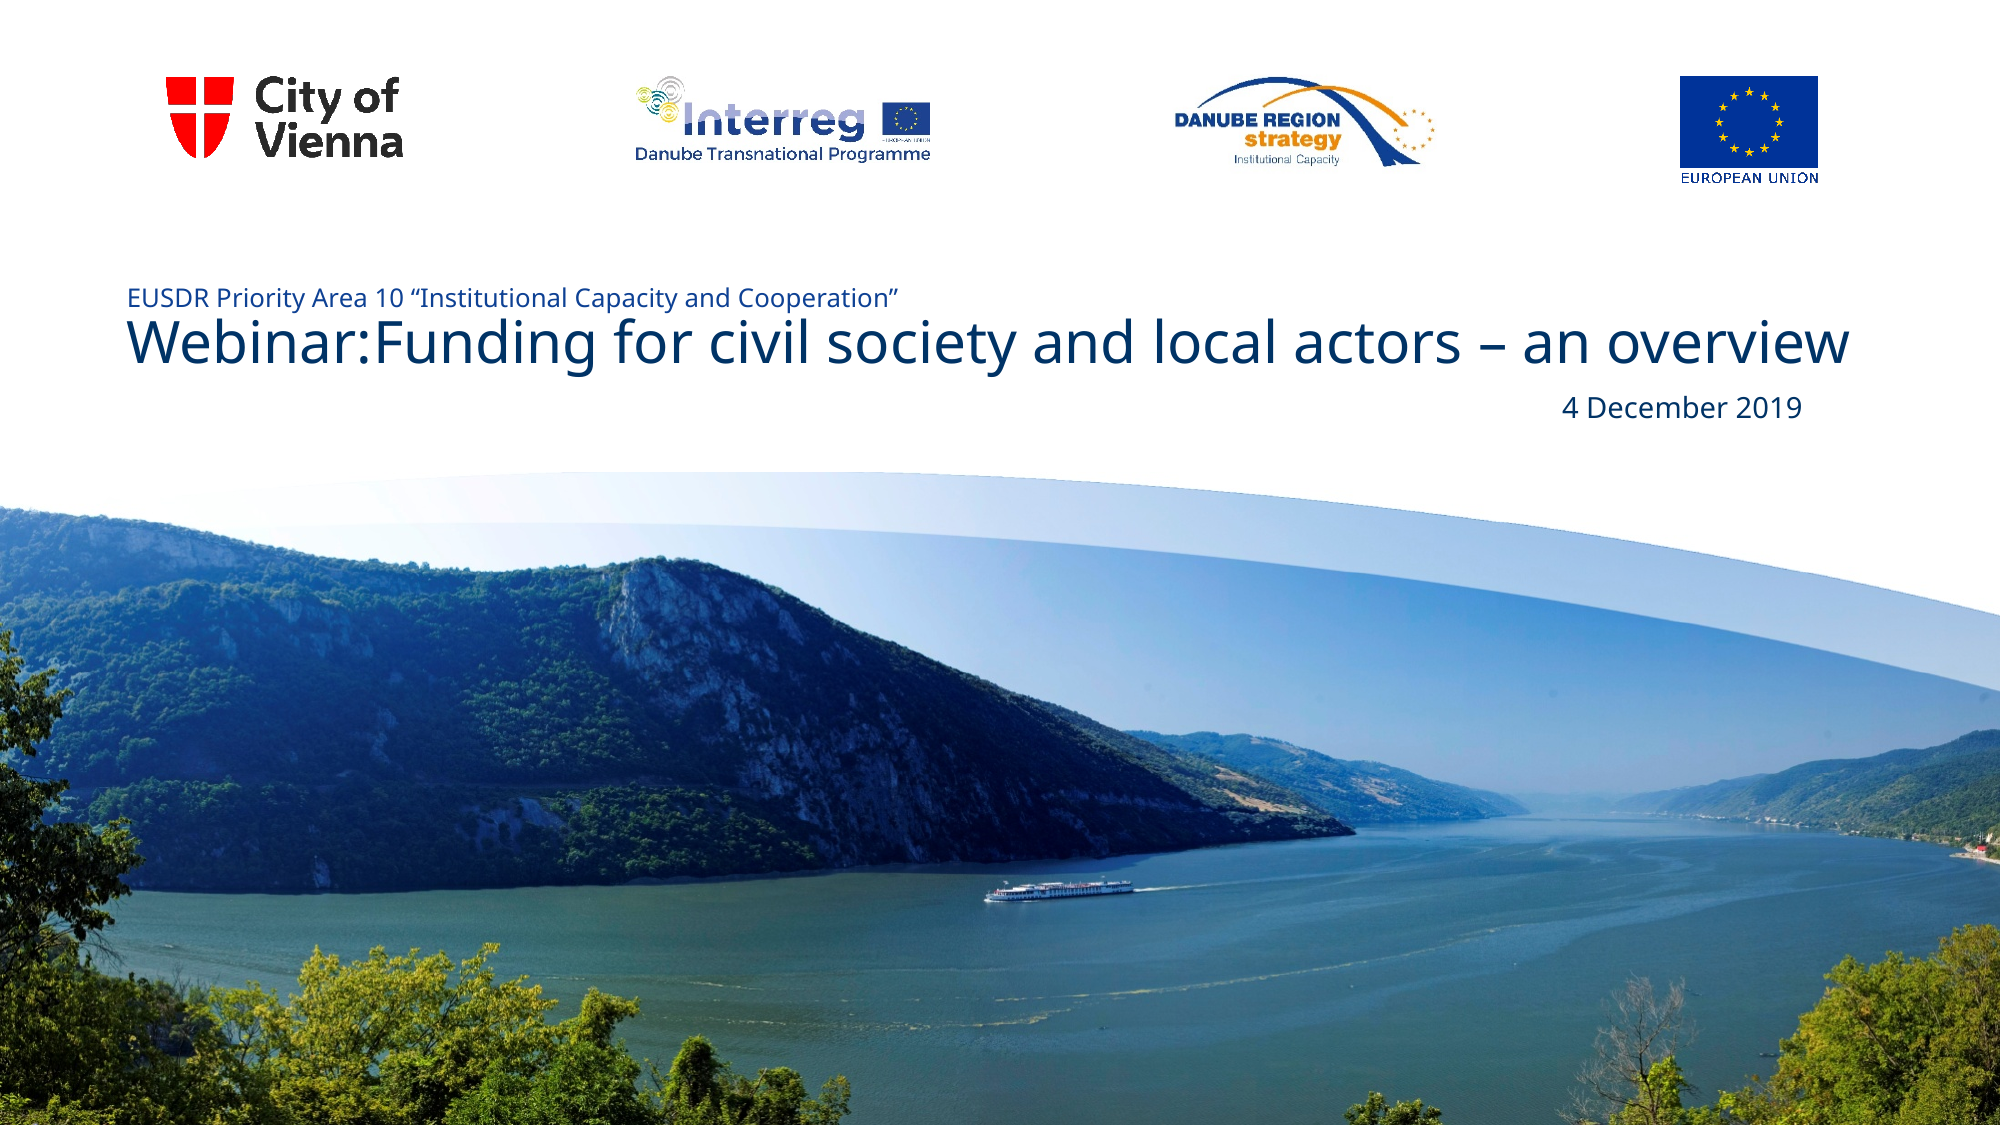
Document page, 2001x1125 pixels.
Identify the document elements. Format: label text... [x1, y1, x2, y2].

subtitle 4 December 2019 [1295, 385, 1818, 658]
picture [636, 76, 930, 163]
picture [1680, 76, 1818, 183]
picture [166, 76, 403, 158]
picture [0, 472, 2000, 1125]
title EUSDR Priority Area 10 “Institutional Capacity and Cooperation” Webinar:Funding for civil society and local actors – an overview [111, 234, 1889, 384]
picture [1162, 63, 1448, 180]
